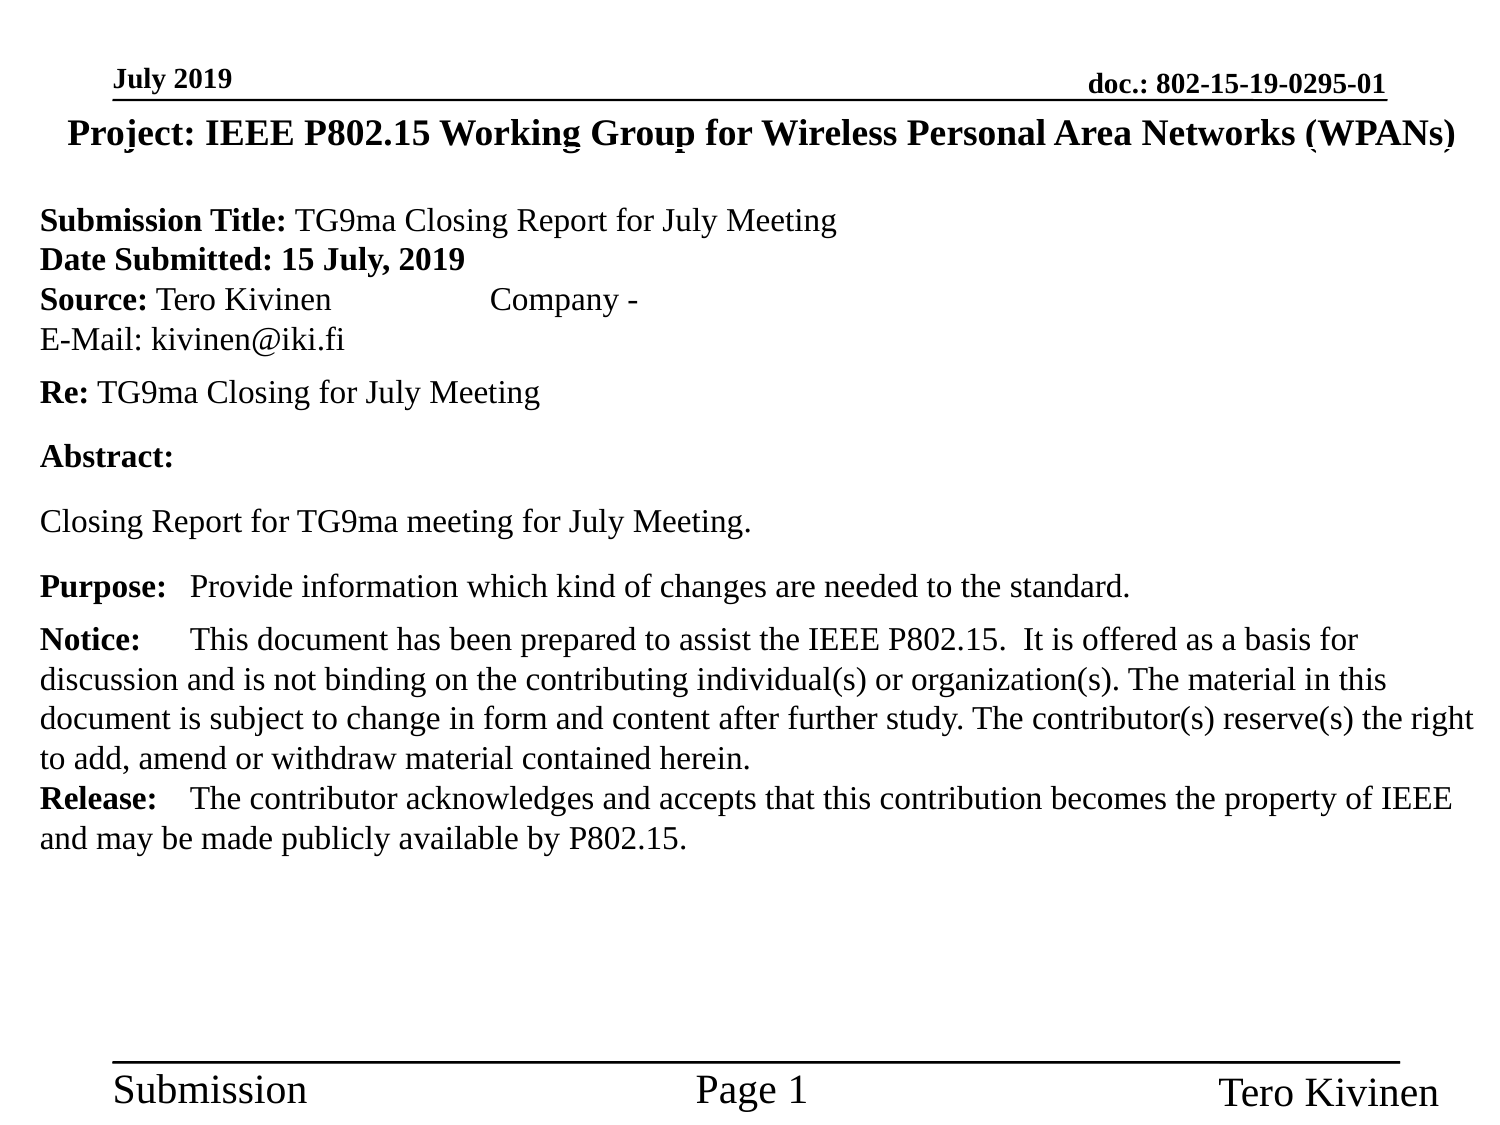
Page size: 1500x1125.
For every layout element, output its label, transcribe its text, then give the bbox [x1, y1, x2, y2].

text_box Project: IEEE P802.15 Working Group for Wireless Personal Area Networks (WPANs) Submission Title: TG9ma Closing Report for July Meeting Date Submitted: 15 July, 2019 Source: Tero Kivinen Company - E-Mail: kivinen@iki.fi Re: TG9ma Closing for July Meeting Abstract: Closing Report for TG9ma meeting for July Meeting. Purpose: Provide information which kind of changes are needed to the standard. Notice: This document has been prepared to assist the IEEE P802.15. It is offered as a basis for discussion and is not binding on the contributing individual(s) or organization(s). The material in this document is subject to change in form and content after further study. The contributor(s) reserve(s) the right to add, amend or withdraw material contained herein. Release: The contributor acknowledges and accepts that this contribution becomes the property of IEEE and may be made publicly available by P802.15. [24, 99, 1500, 859]
